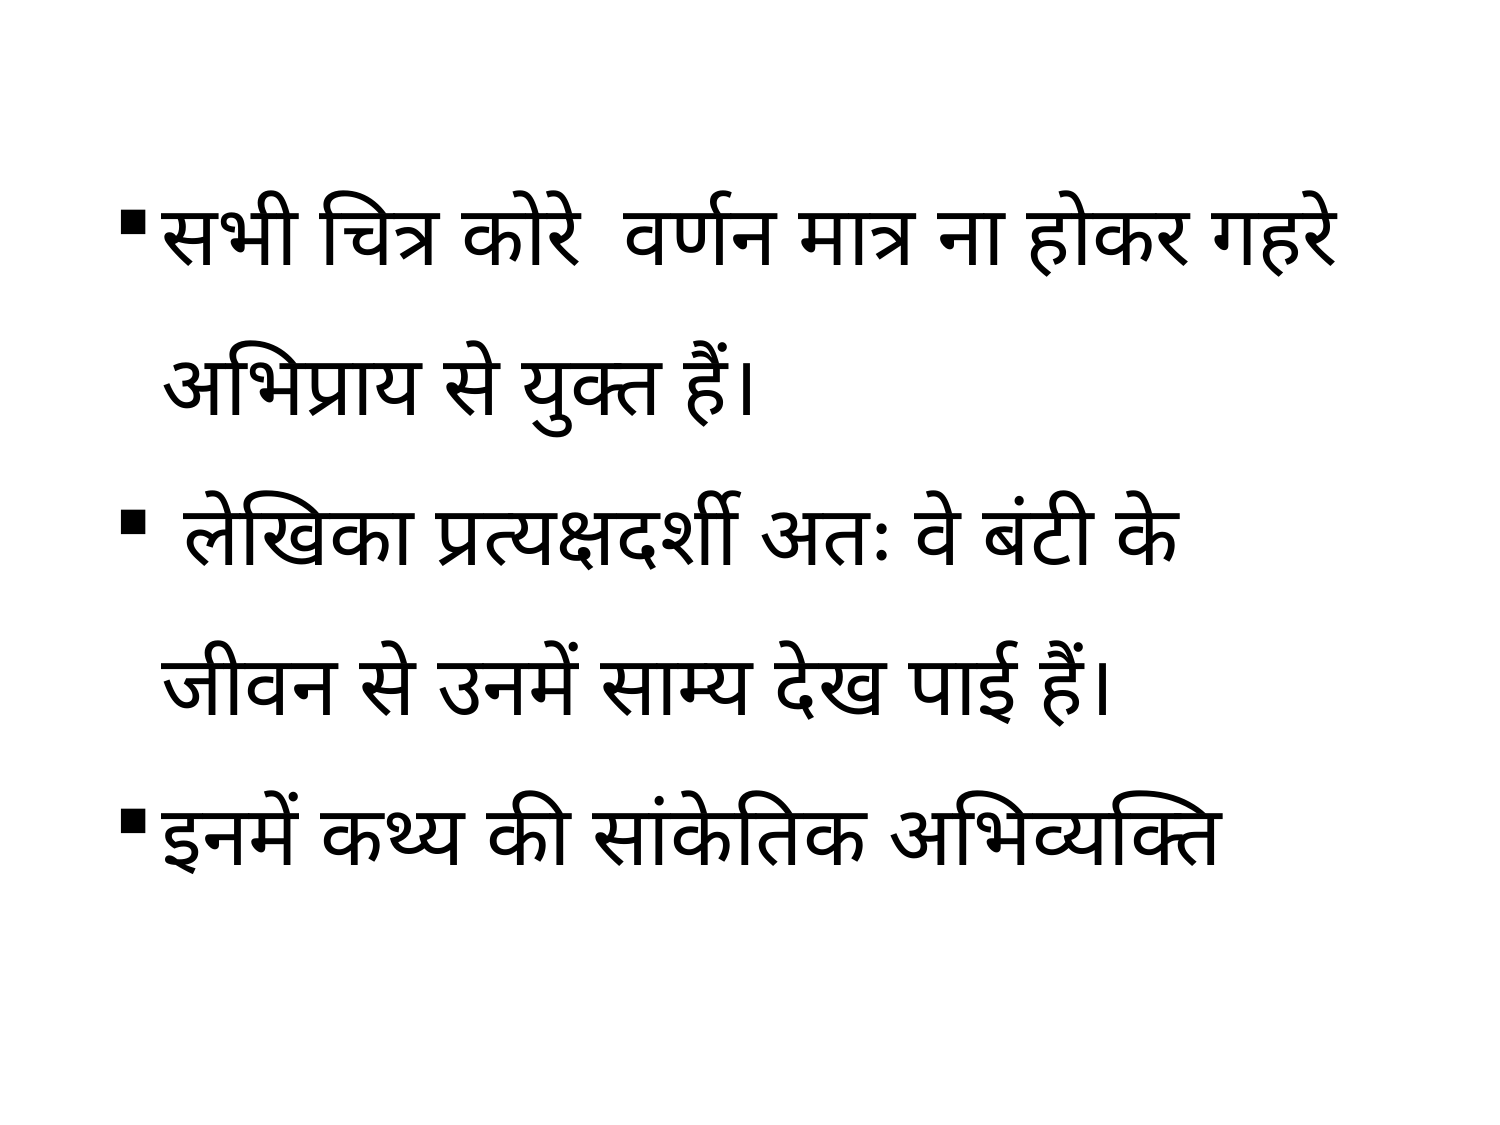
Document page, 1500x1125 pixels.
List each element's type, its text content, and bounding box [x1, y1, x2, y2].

text_box सभी चित्र कोरे वर्णन मात्र ना होकर गहरे अभिप्राय से युक्त हैं। लेखिका प्रत्यक्षदर्शी अतः वे बंटी के जीवन से उनमें साम्य देख पाई हैं। इनमें कथ्य की सांकेतिक अभिव्यक्ति [99, 125, 1363, 890]
